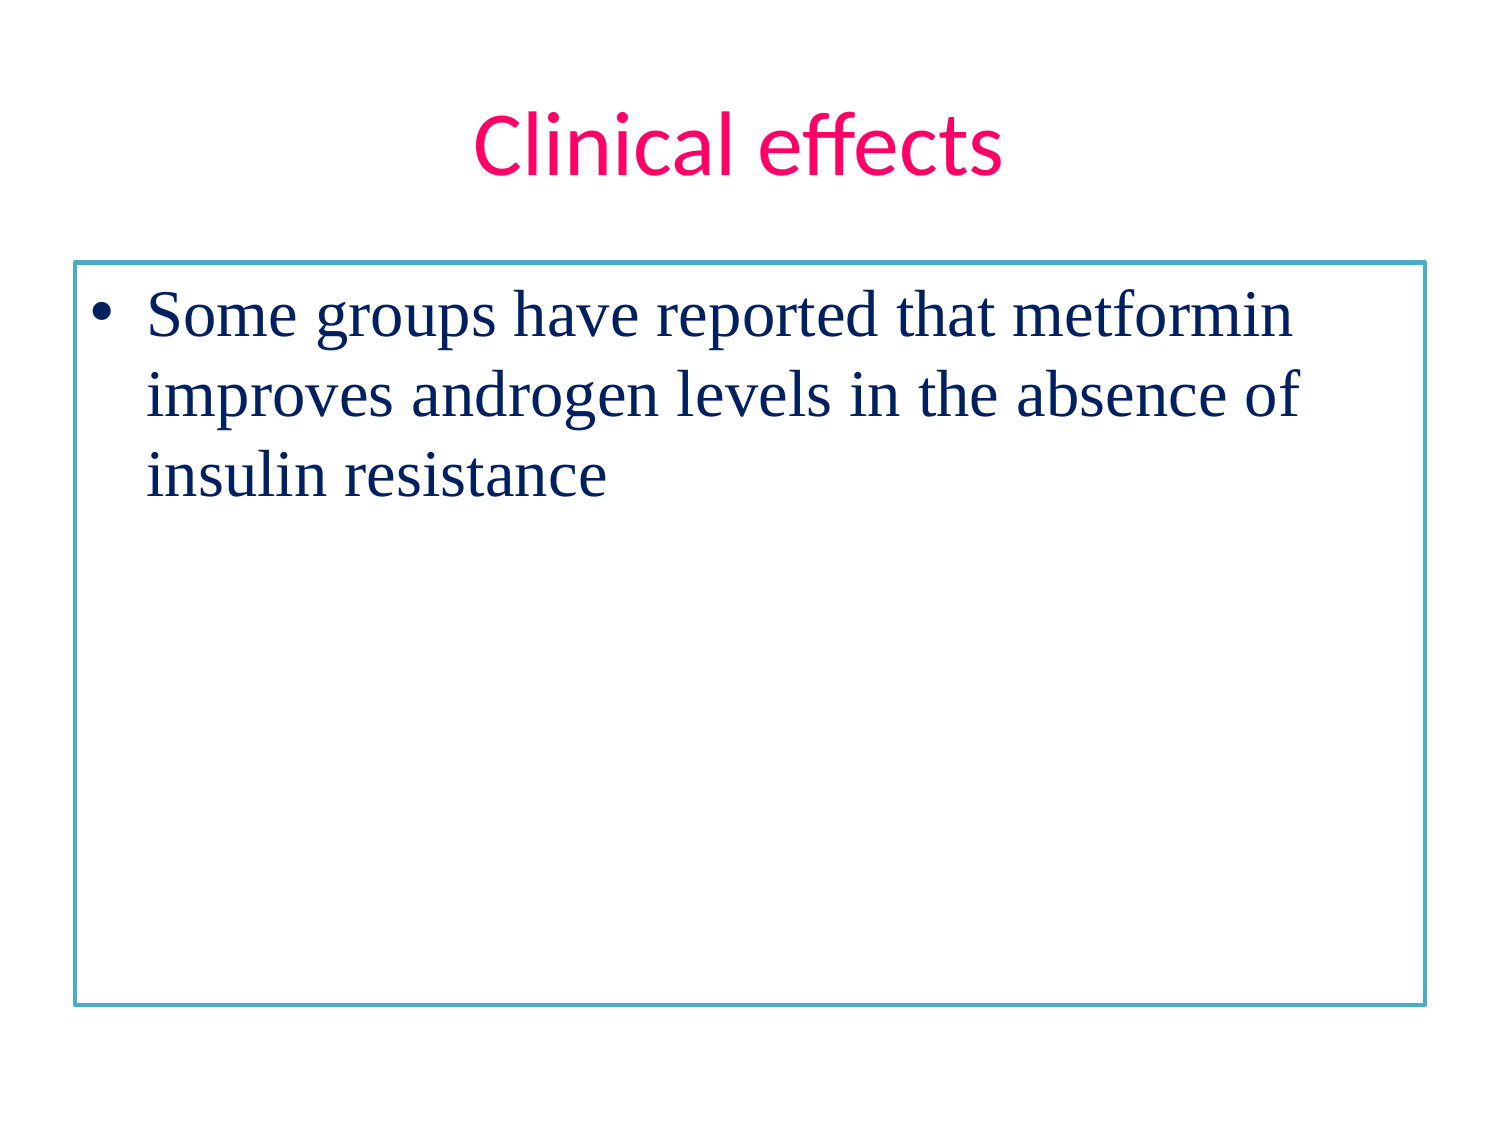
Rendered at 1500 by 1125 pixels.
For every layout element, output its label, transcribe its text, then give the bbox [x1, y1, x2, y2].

title Clinical effects [75, 45, 1425, 233]
list Some groups have reported that metformin improves androgen levels in the absence of insulin resistance [73, 260, 1427, 1007]
